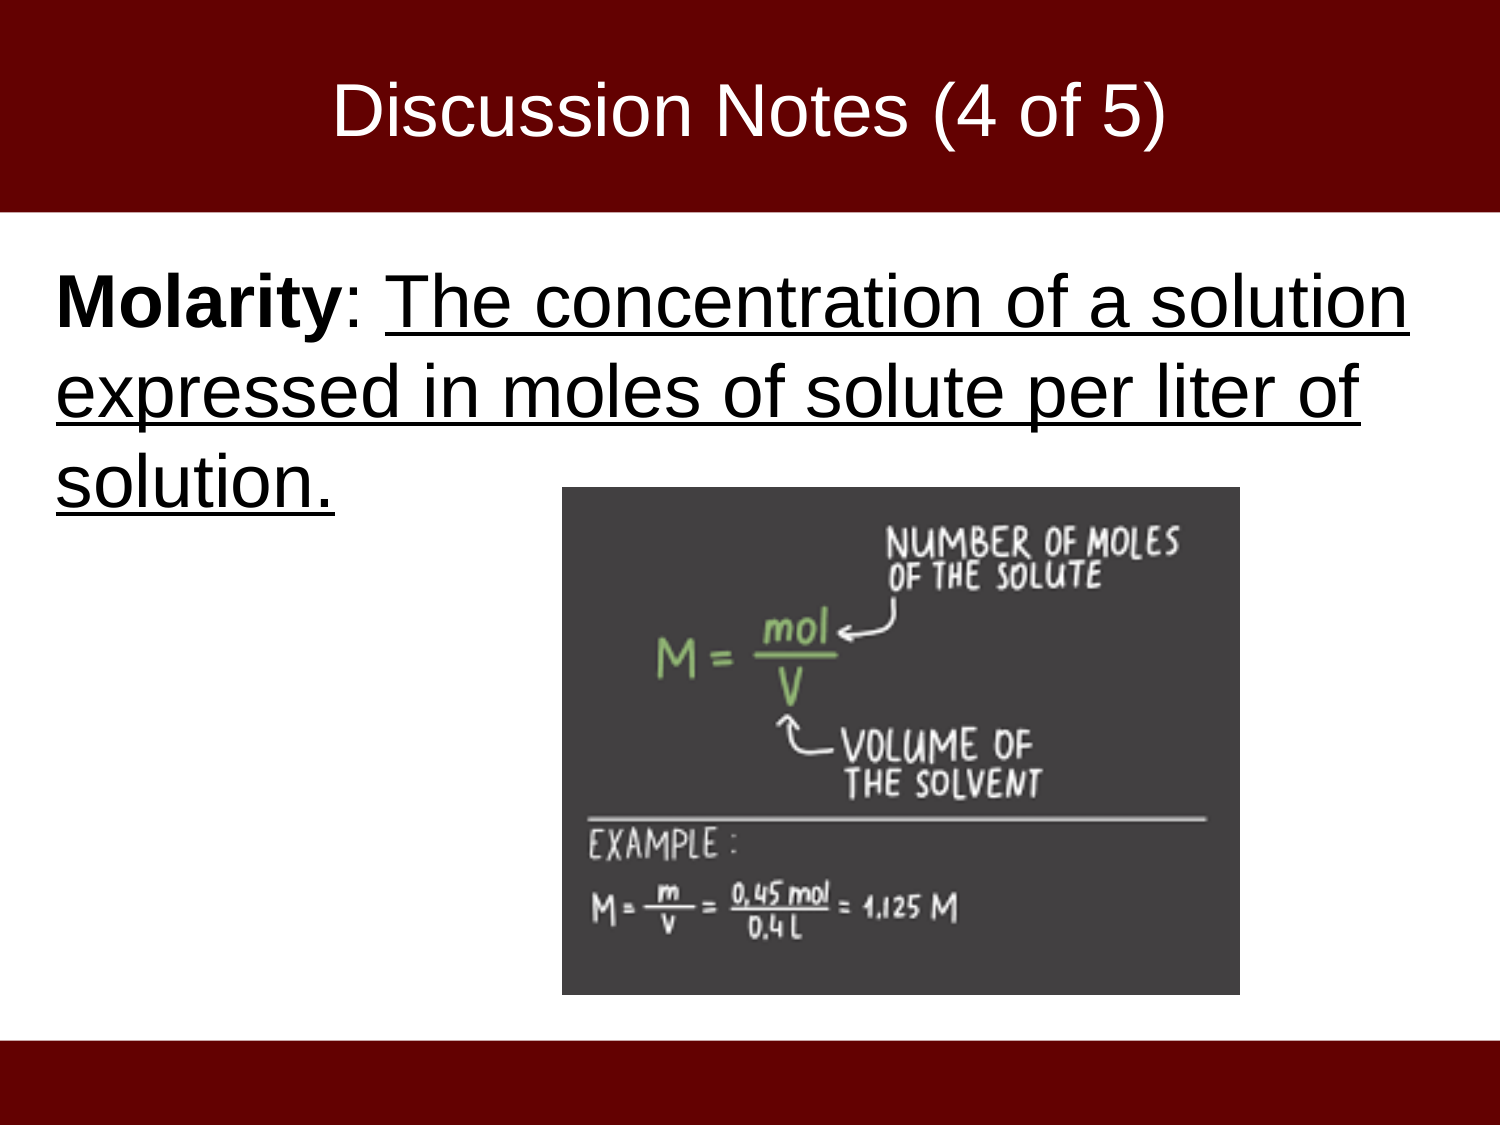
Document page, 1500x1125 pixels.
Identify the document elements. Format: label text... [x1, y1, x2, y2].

picture [562, 487, 1241, 996]
list Molarity: The concentration of a solution expressed in moles of solute per liter of solution. [40, 244, 1460, 1018]
title Discussion Notes (4 of 5) [33, 10, 1467, 202]
